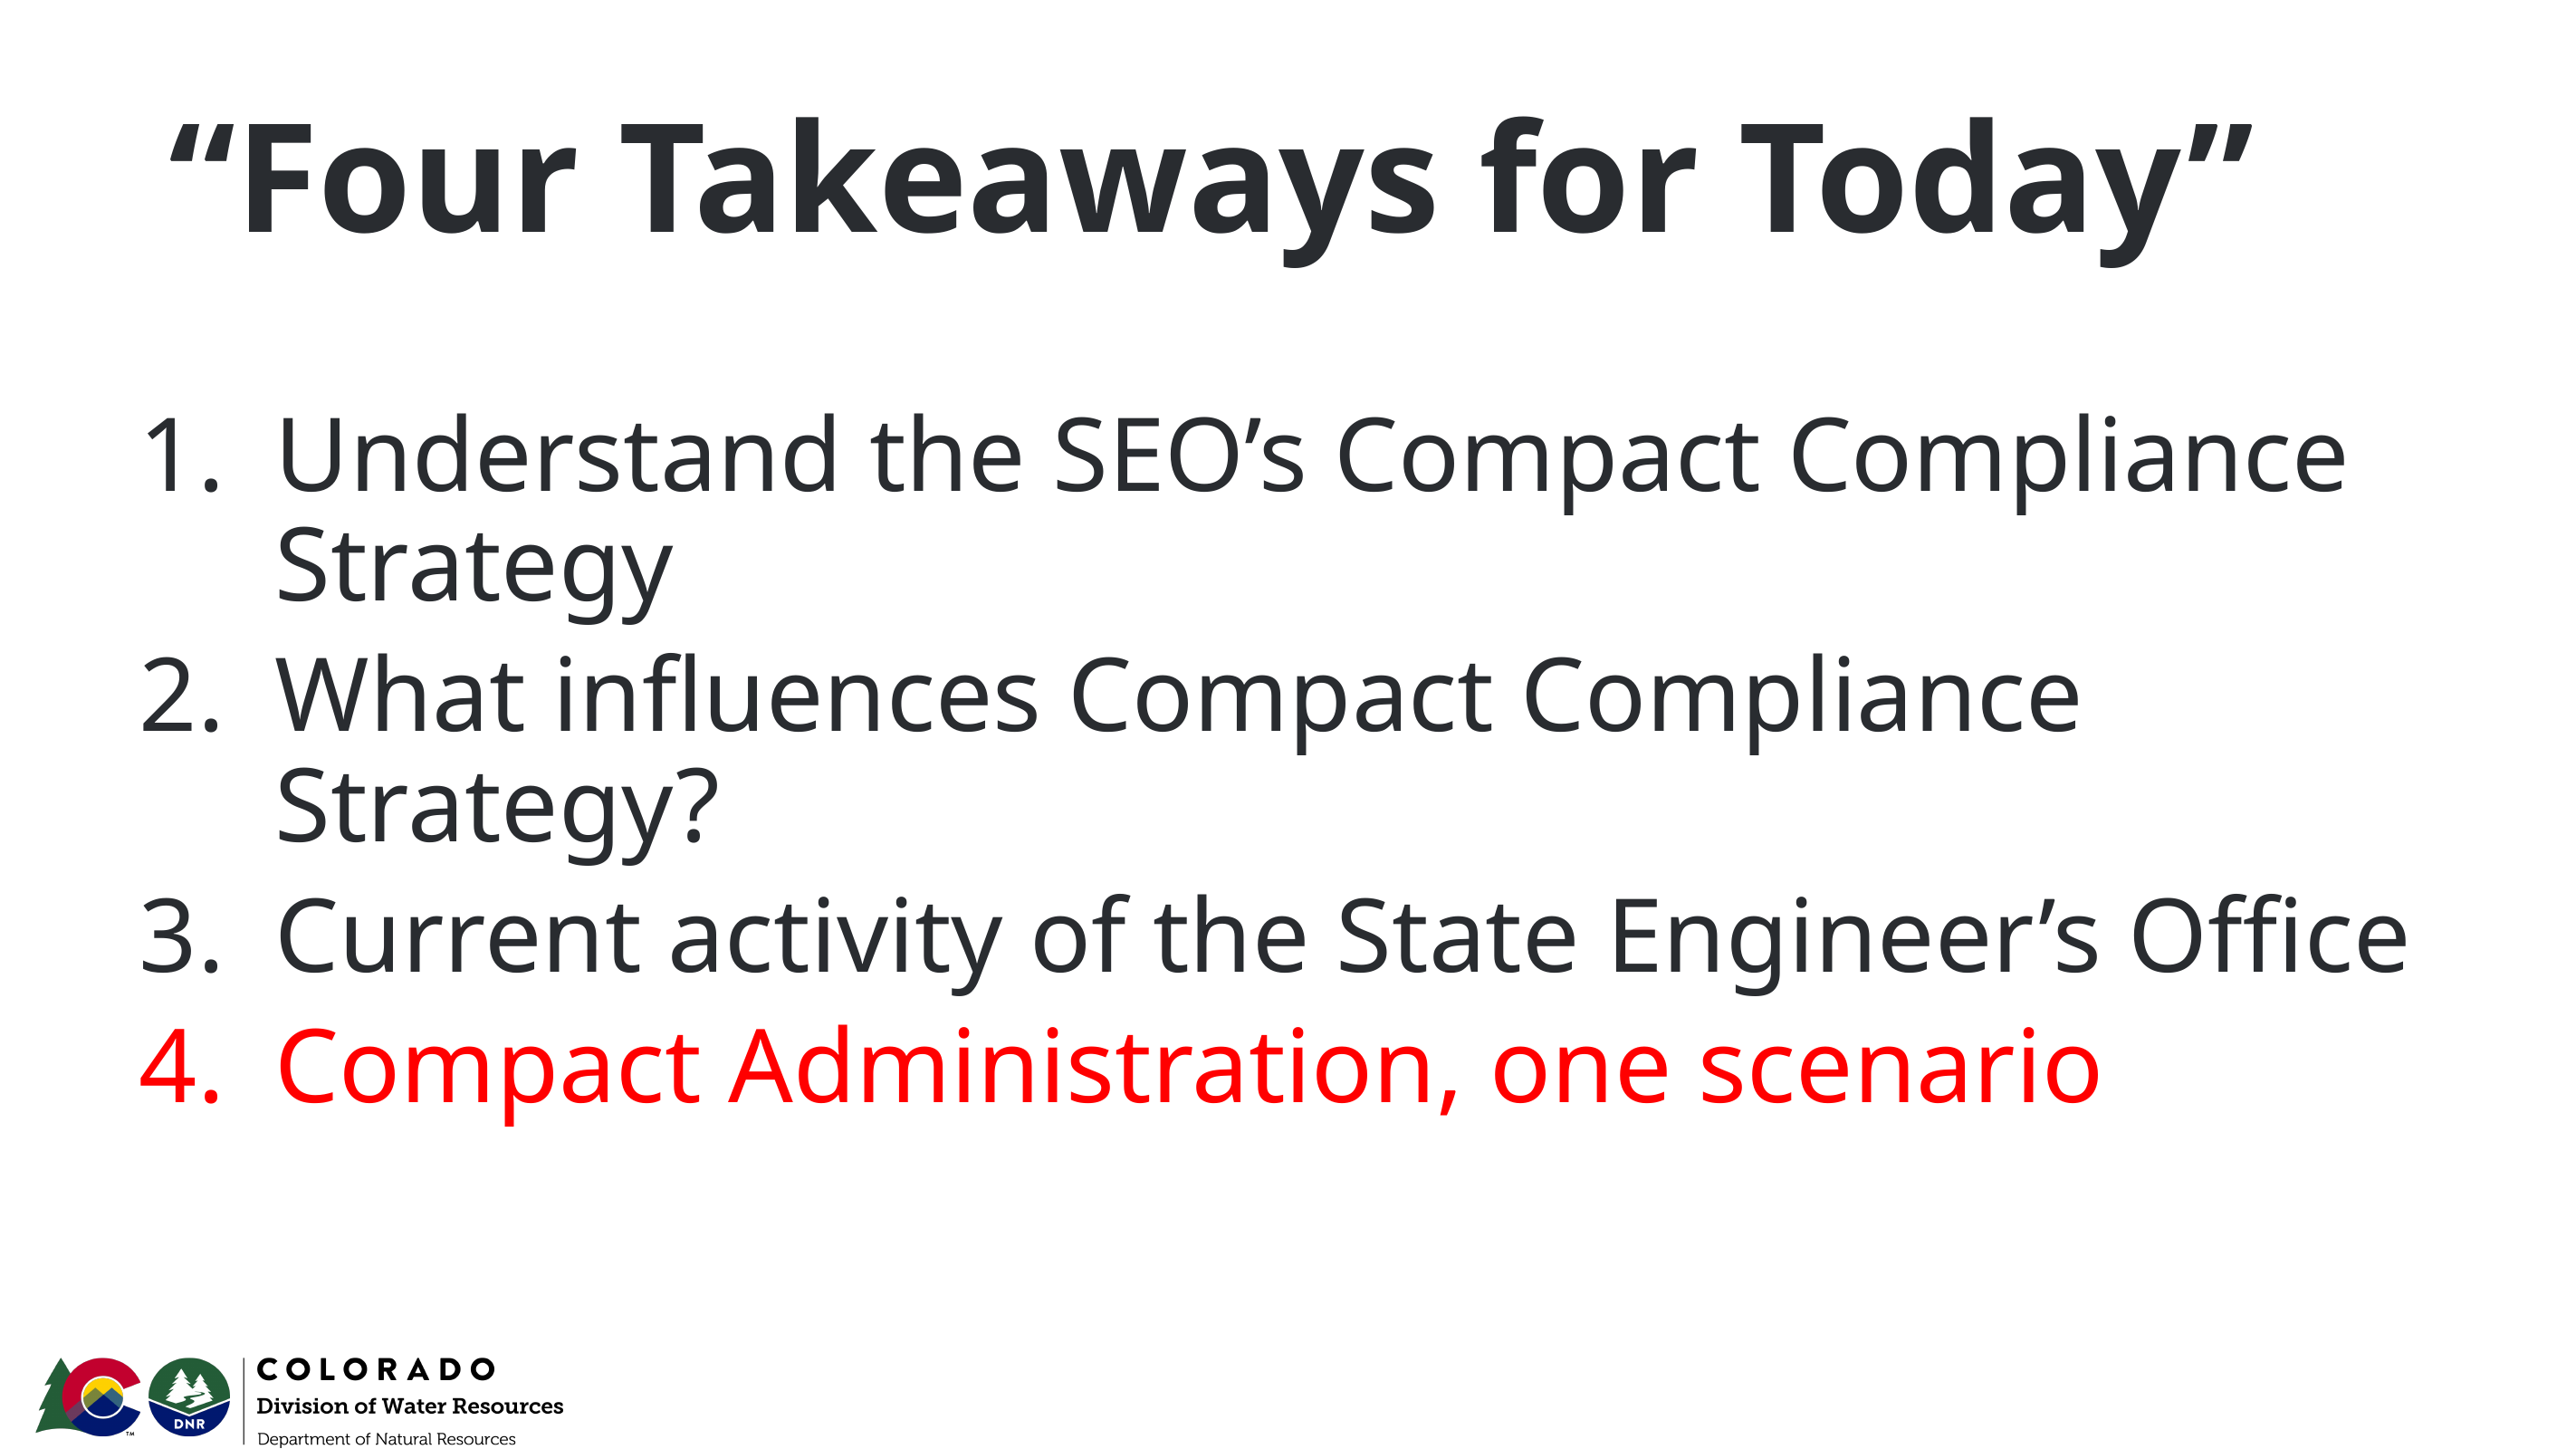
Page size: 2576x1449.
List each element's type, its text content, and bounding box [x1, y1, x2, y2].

title “Four Takeaways for Today” [125, 79, 2300, 265]
picture [34, 1357, 564, 1449]
text_box Understand the SEO’s Compact Compliance Strategy What influences Compact Compliance Strategy? Current activity of the State Engineer’s Office Compact Administration, one scenario [125, 396, 2511, 1245]
